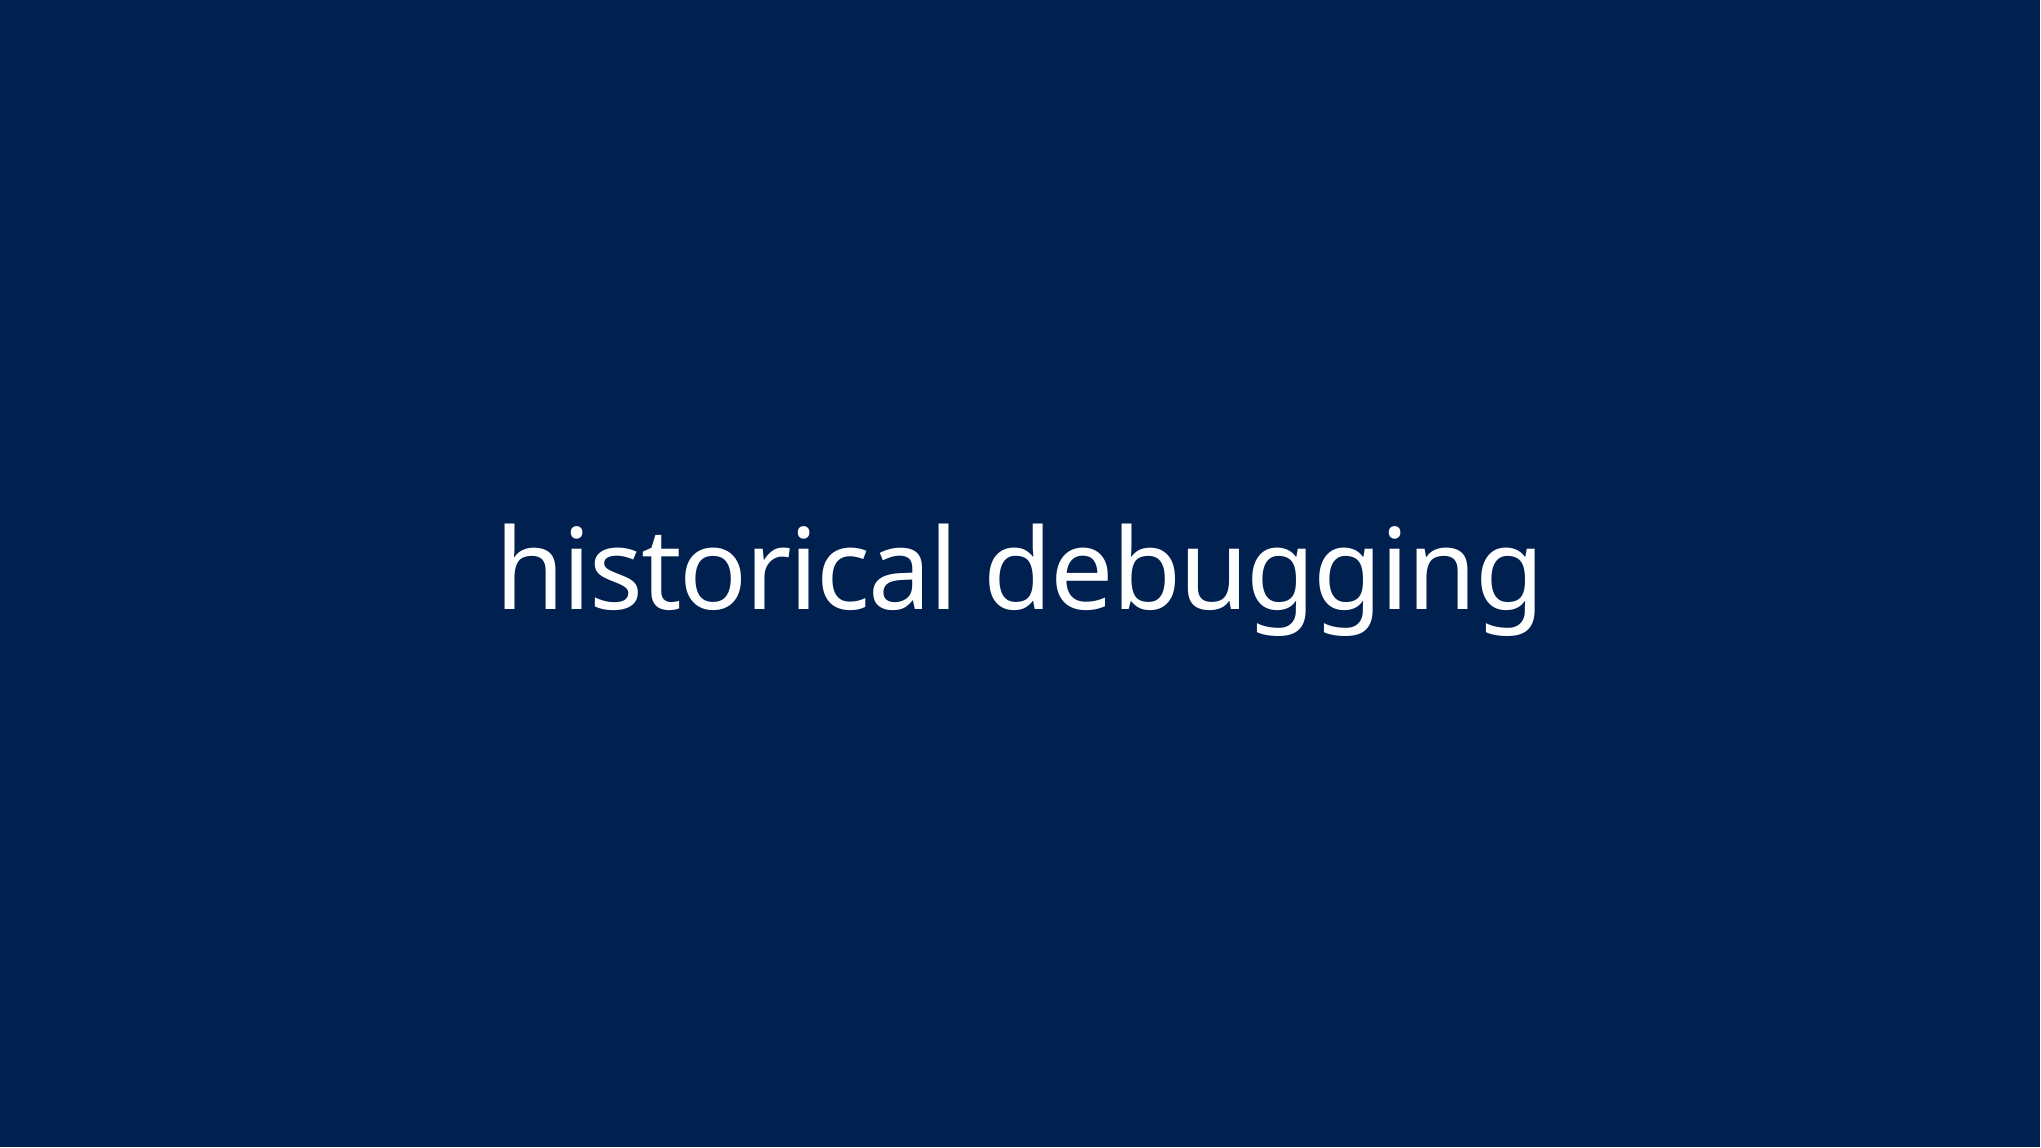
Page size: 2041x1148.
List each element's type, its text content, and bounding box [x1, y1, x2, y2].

title historical debugging [0, 0, 2041, 1148]
